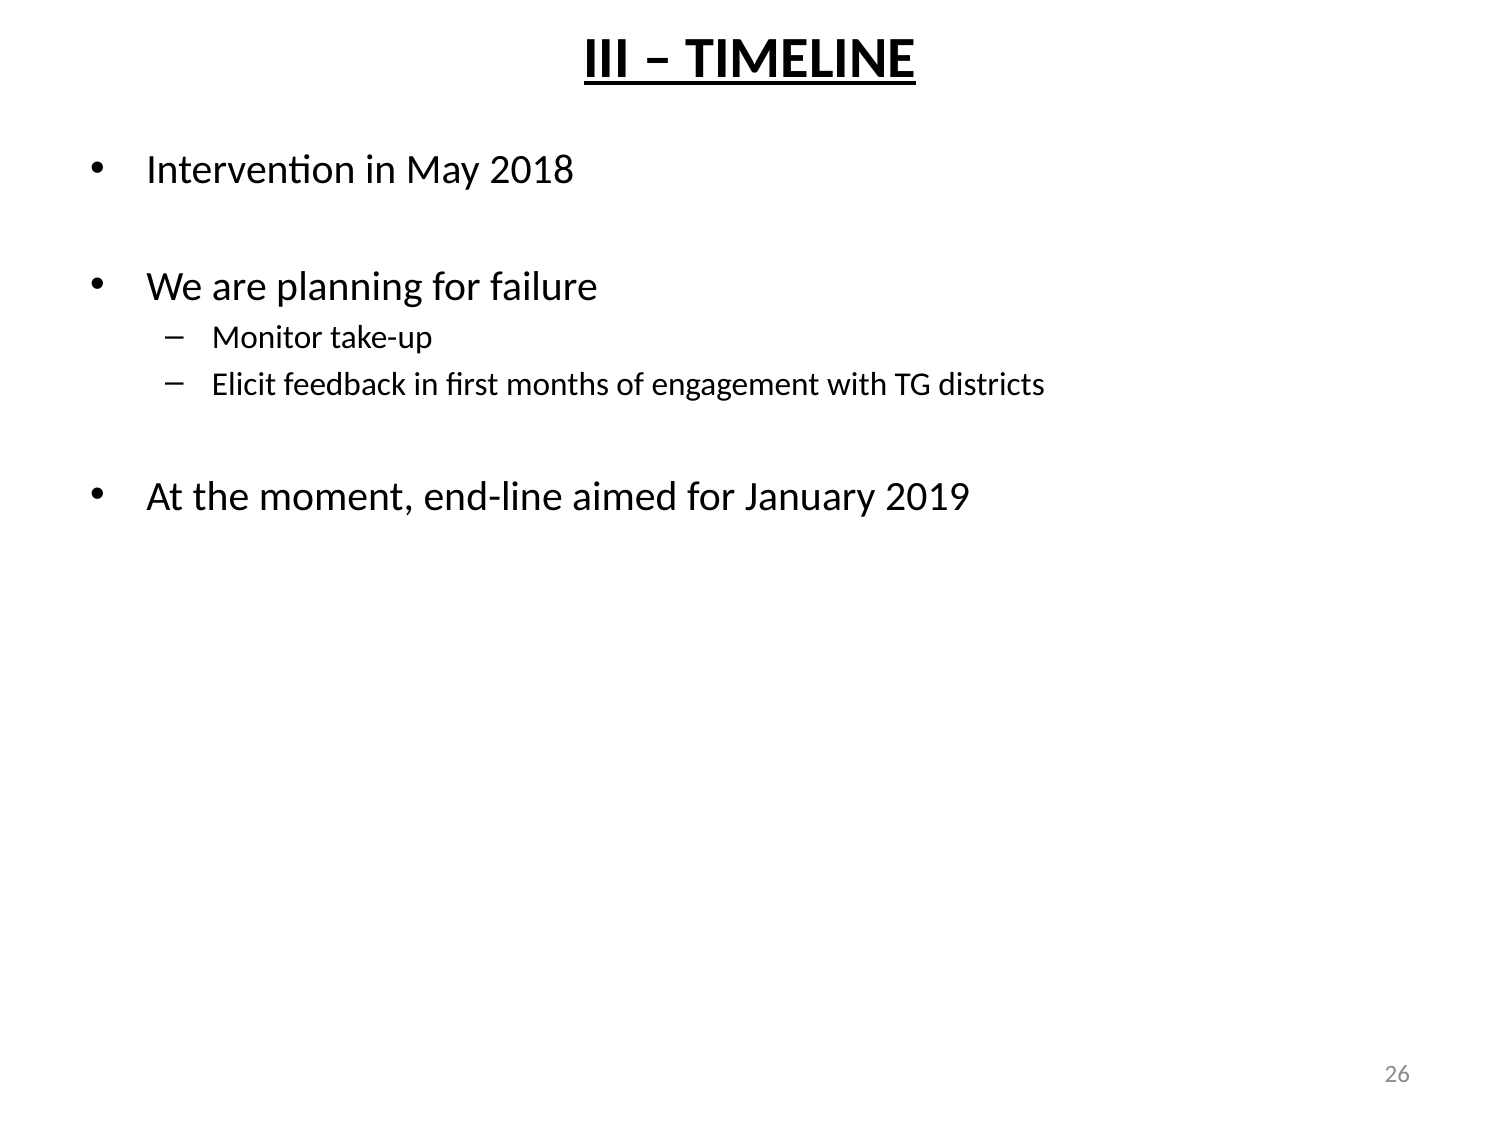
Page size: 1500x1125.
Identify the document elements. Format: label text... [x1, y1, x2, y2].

list Intervention in May 2018 We are planning for failure Monitor take-up Elicit feedback in first months of engagement with TG districts At the moment, end-line aimed for January 2019 [75, 134, 1413, 1063]
slide_number 26 [1074, 1042, 1425, 1103]
title III – TIMELINE [75, 0, 1425, 113]
